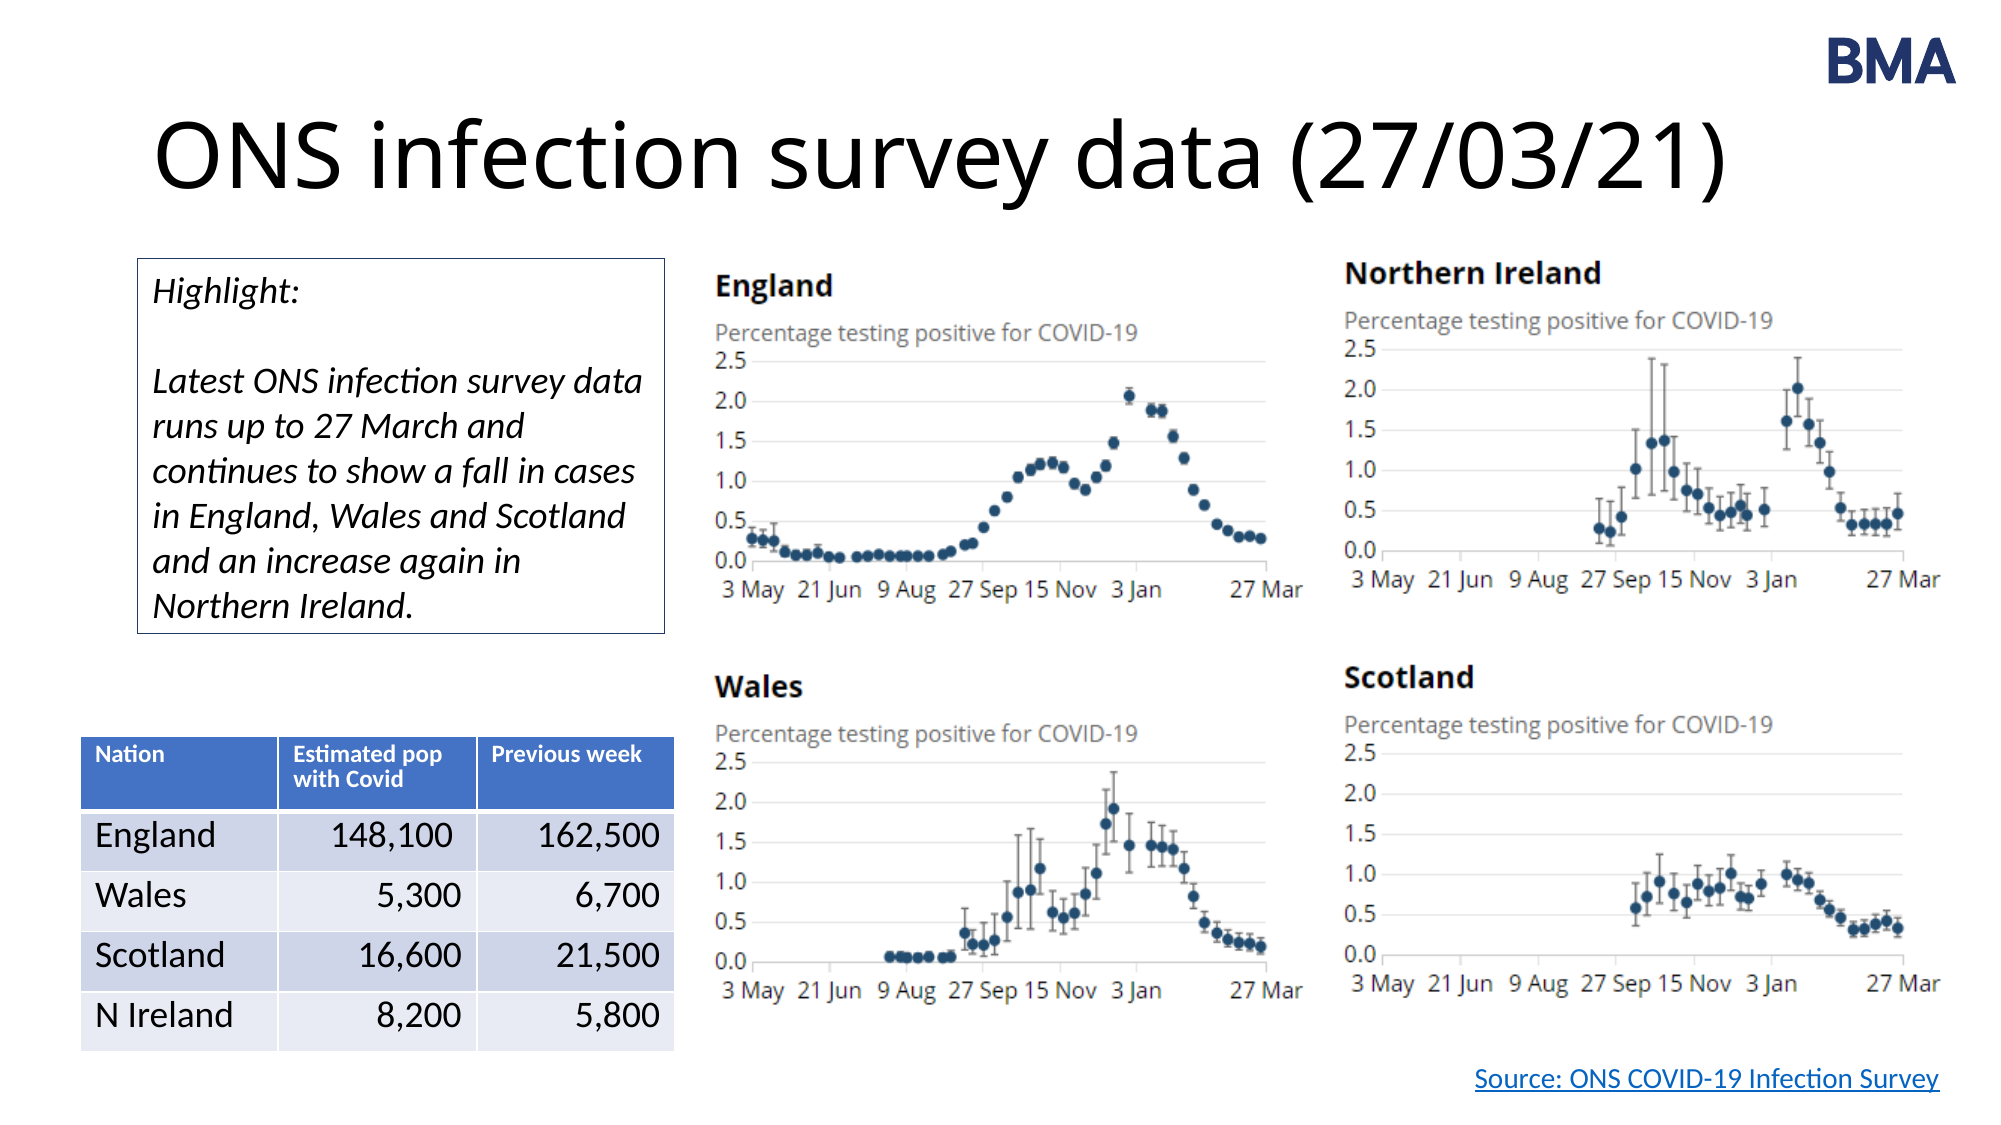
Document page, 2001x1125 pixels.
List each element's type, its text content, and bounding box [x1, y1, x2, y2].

table_header Estimated pop with Covid [279, 737, 476, 809]
table_cell 5,800 [478, 993, 674, 1051]
picture [703, 244, 1974, 1035]
table_cell 16,600 [279, 932, 476, 991]
table_cell England [81, 814, 277, 871]
text_box Source: ONS COVID-19 Infection Survey [1459, 1051, 1955, 1102]
table_cell 162,500 [478, 814, 674, 871]
title ONS infection survey data (27/03/21) [137, 59, 1863, 259]
table_header Previous week [478, 737, 674, 809]
table_cell 5,300 [279, 872, 476, 931]
table_cell 21,500 [478, 932, 674, 991]
text_box Highlight: Latest ONS infection survey data runs up to 27 March and continues to show a fall in cases in England, Wales and Scotland and an increase again in Northern Ireland. [137, 258, 665, 634]
table_cell 148,100 [279, 814, 476, 871]
table_cell Scotland [81, 932, 277, 991]
table_cell N Ireland [81, 993, 277, 1051]
table_cell 8,200 [279, 993, 476, 1051]
table_header Nation [81, 737, 277, 809]
table_cell 6,700 [478, 872, 674, 931]
table_cell Wales [81, 872, 277, 931]
